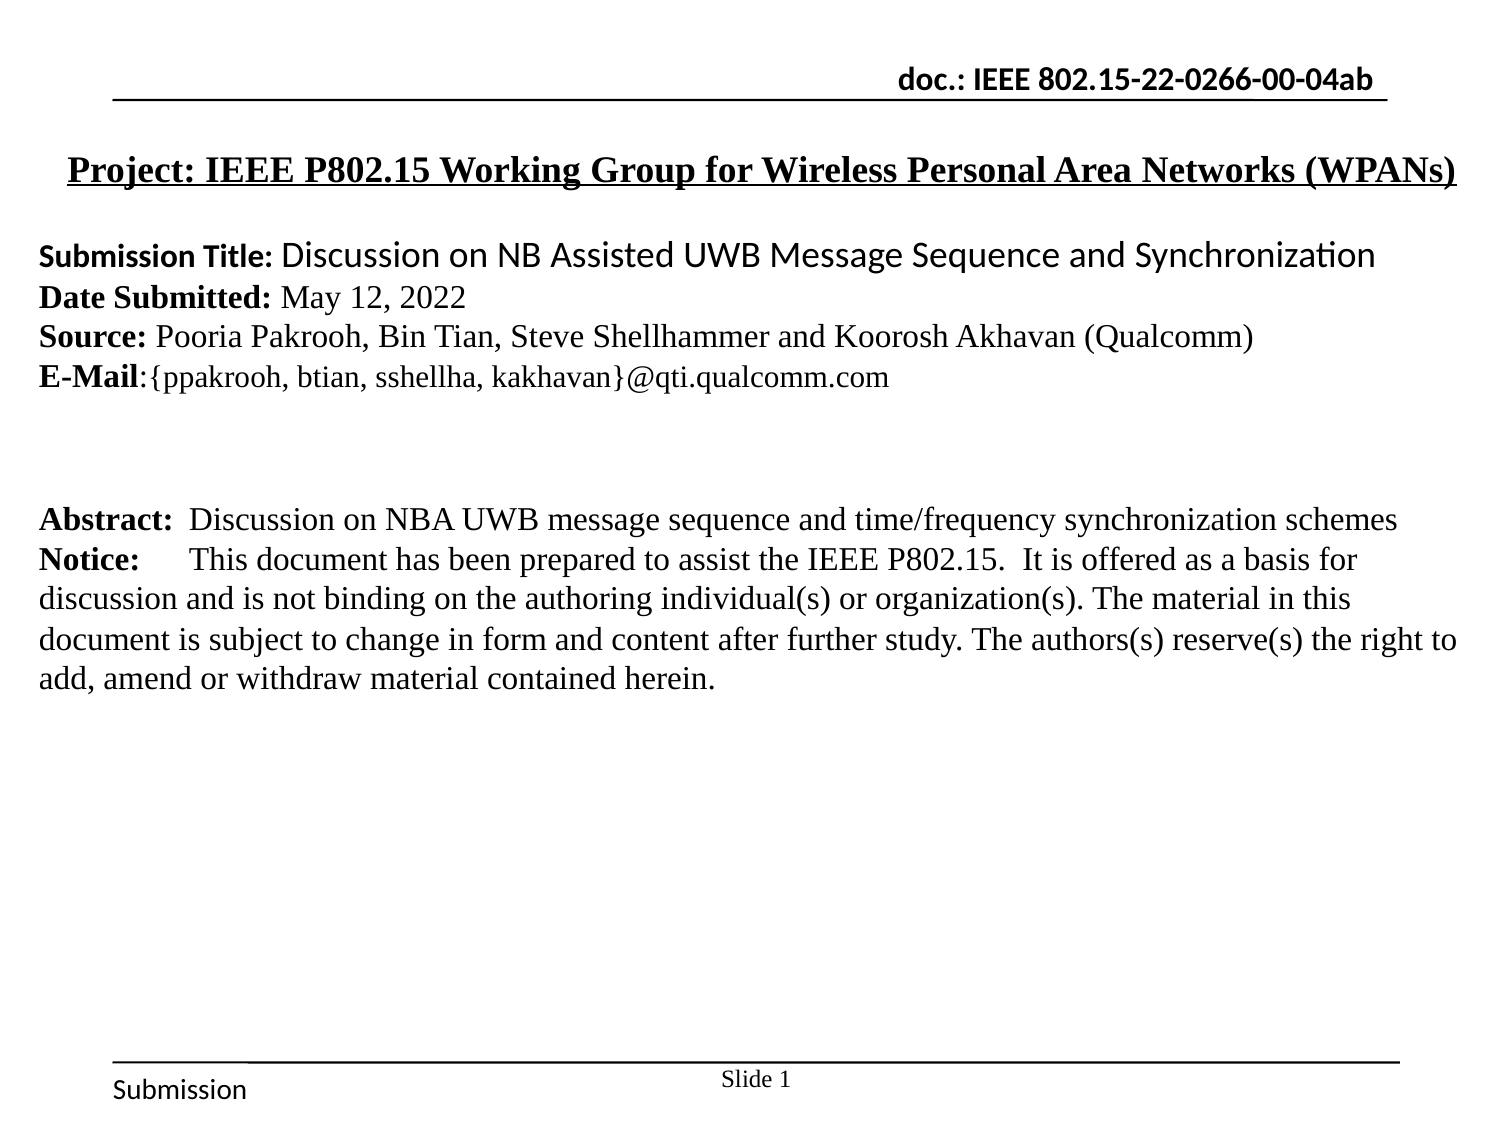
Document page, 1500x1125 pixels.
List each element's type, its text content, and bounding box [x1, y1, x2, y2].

text_box Project: IEEE P802.15 Working Group for Wireless Personal Area Networks (WPANs) Submission Title: Discussion on NB Assisted UWB Message Sequence and Synchronization Date Submitted: May 12, 2022 Source: Pooria Pakrooh, Bin Tian, Steve Shellhammer and Koorosh Akhavan (Qualcomm) E-Mail:{ppakrooh, btian, sshellha, kakhavan}@qti.qualcomm.com Abstract: Discussion on NBA UWB message sequence and time/frequency synchronization schemes Notice: This document has been prepared to assist the IEEE P802.15. It is offered as a basis for discussion and is not binding on the authoring individual(s) or organization(s). The material in this document is subject to change in form and content after further study. The authors(s) reserve(s) the right to add, amend or withdraw material contained herein. [24, 137, 1500, 704]
slide_number Slide 1 [720, 1062, 792, 1093]
